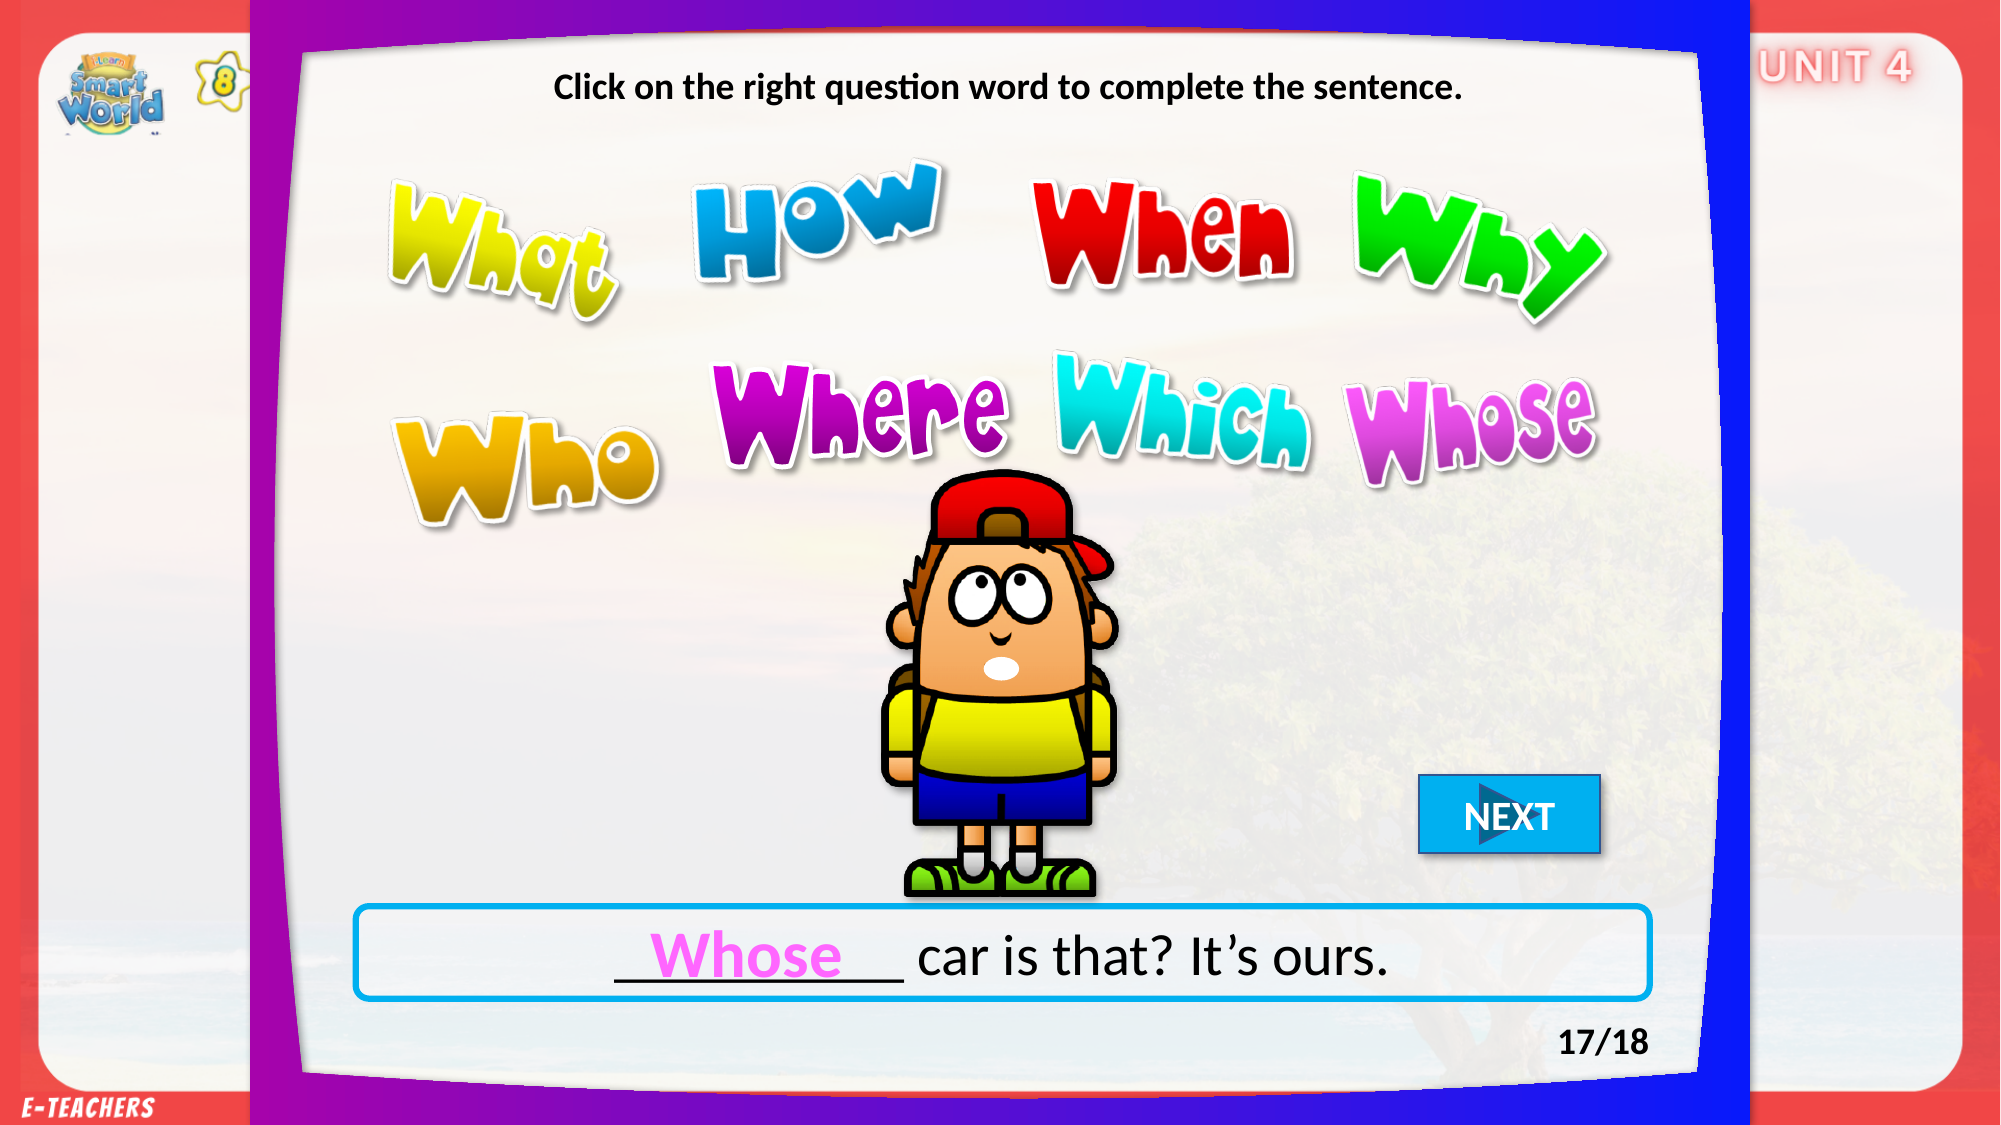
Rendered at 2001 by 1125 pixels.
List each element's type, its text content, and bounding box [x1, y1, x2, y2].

text_box NEXT [1418, 774, 1601, 854]
text_box __________ car is that? It’s ours. [870, 906, 1650, 999]
text_box 17/18 [1533, 1009, 1664, 1070]
picture [0, 0, 249, 1125]
text_box __________ car is that? It’s ours. [355, 906, 623, 999]
text_box Click on the right question word to complete the sentence. [456, 54, 1562, 115]
text_box Whose [623, 903, 870, 999]
text_box [249, 0, 1751, 1125]
picture [276, 27, 1722, 1097]
picture [1751, 0, 2001, 1125]
